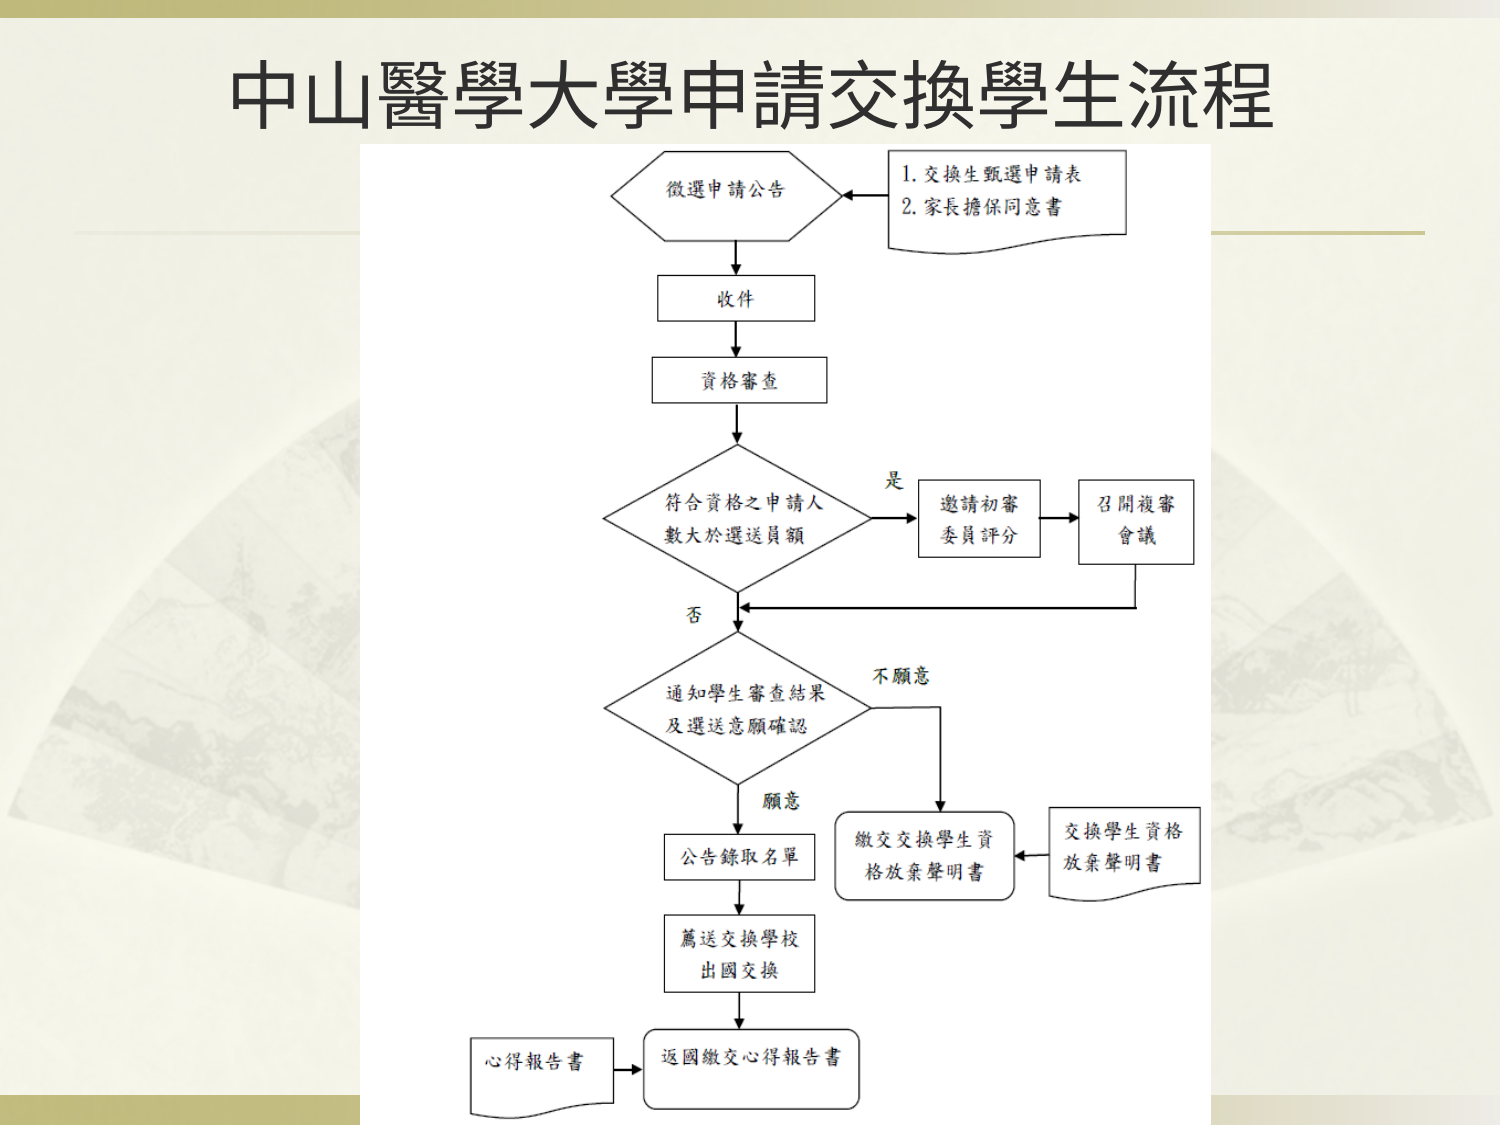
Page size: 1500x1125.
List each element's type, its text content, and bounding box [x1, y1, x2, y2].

picture [359, 143, 1212, 1125]
title 中山醫學大學申請交換學生流程 [76, 0, 1427, 188]
